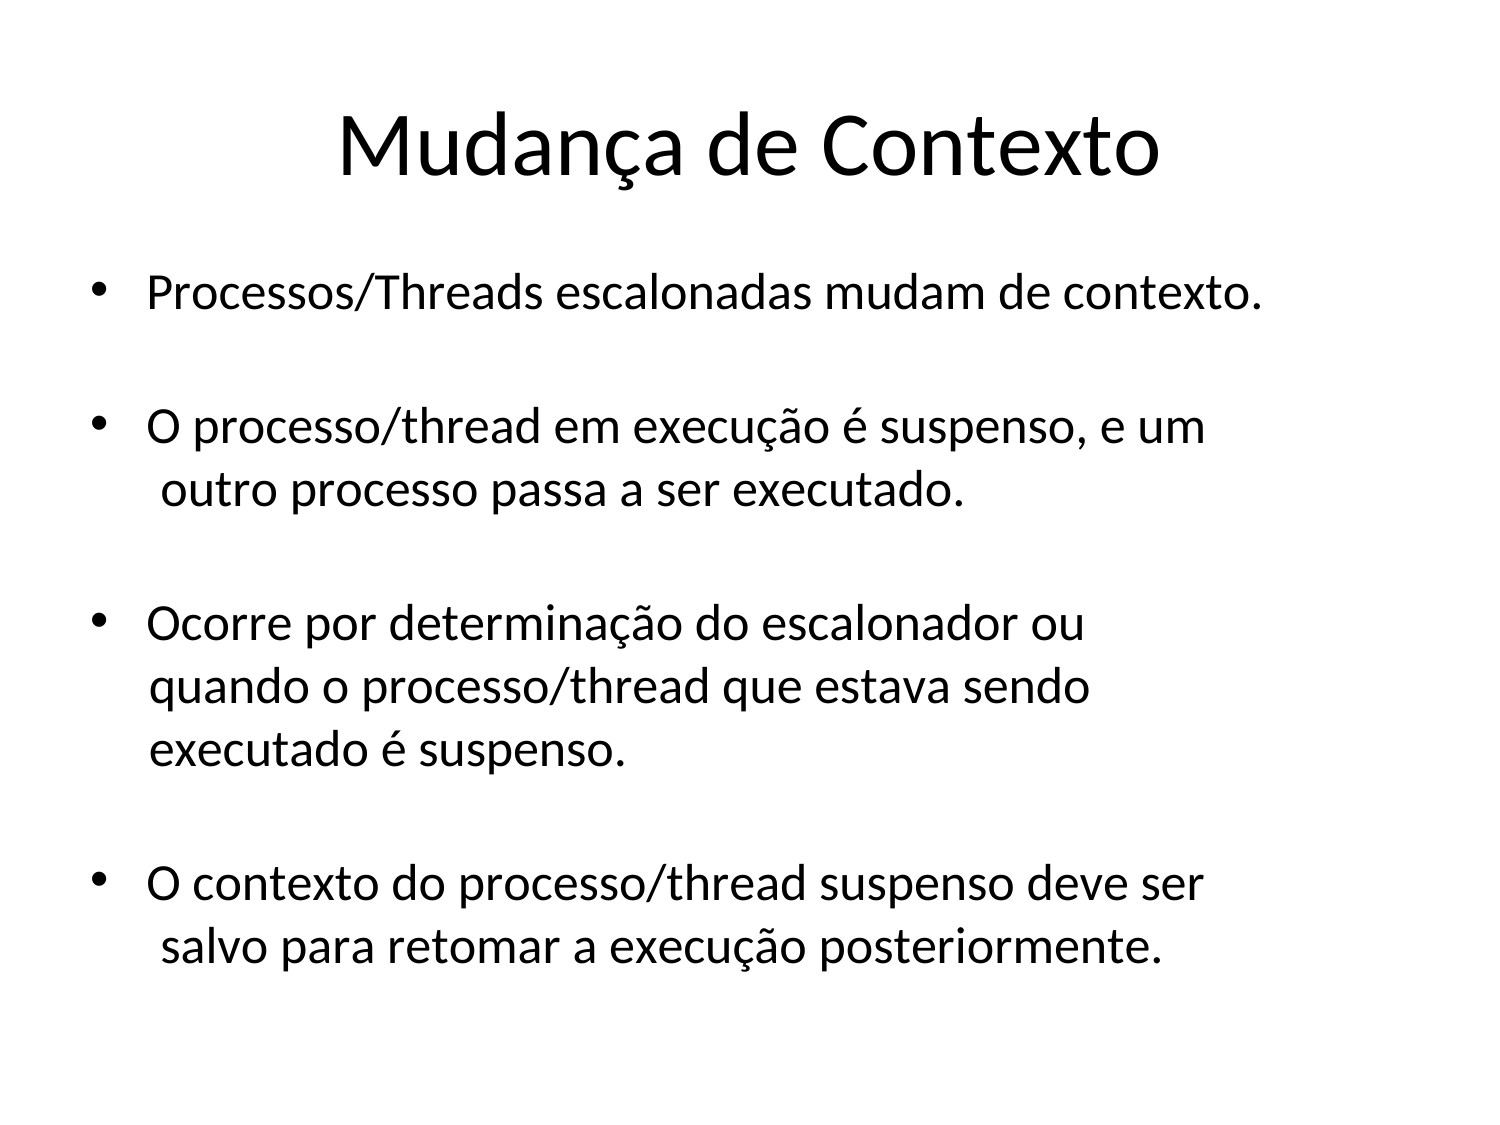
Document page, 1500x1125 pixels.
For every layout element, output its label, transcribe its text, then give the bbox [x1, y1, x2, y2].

text_box Processos/Threads escalonadas mudam de contexto. O processo/thread em execução é suspenso, e um outro processo passa a ser executado. Ocorre por determinação do escalonador ou quando o processo/thread que estava sendo executado é suspenso. O contexto do processo/thread suspenso deve ser salvo para retomar a execução posteriormente. [74, 262, 1425, 1005]
title Mudança de Contexto [75, 45, 1425, 233]
